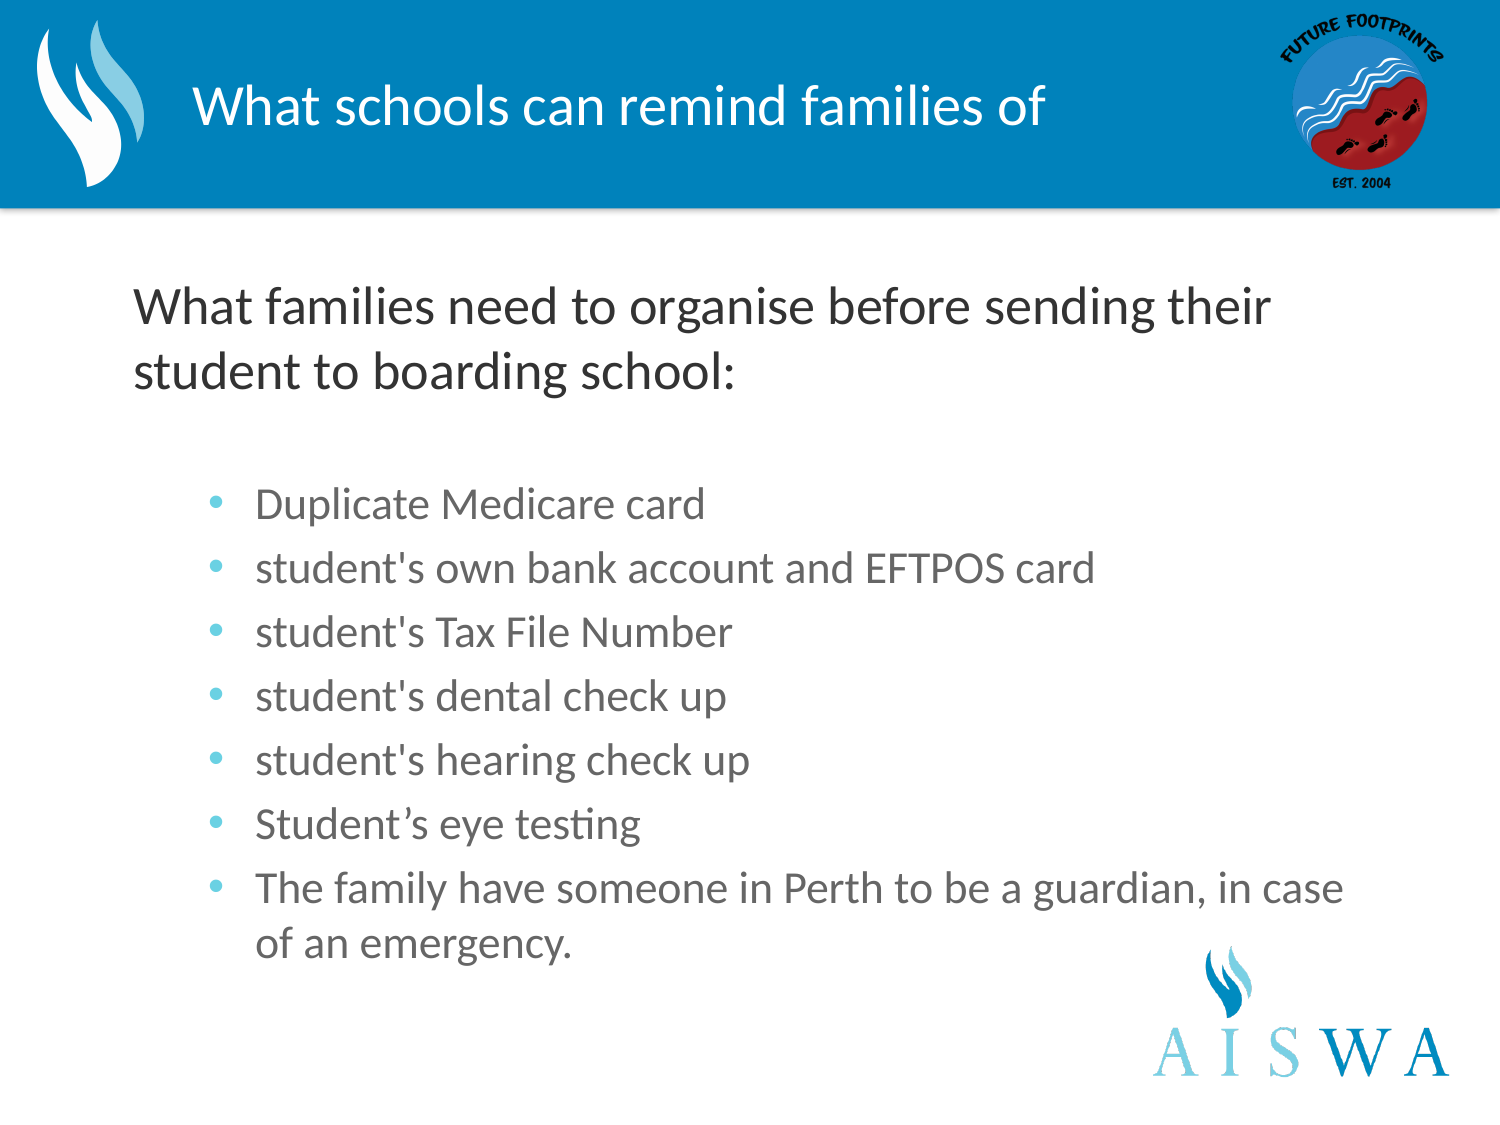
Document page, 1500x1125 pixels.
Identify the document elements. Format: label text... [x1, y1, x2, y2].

picture [38, 32, 121, 186]
picture [91, 23, 143, 139]
title What schools can remind families of [177, 8, 1279, 197]
list What families need to organise before sending their student to boarding school: Duplicate Medicare card student's own bank account and EFTPOS card student's Tax File Number student's dental check up student's hearing check up Student’s eye testing The family have someone in Perth to be a guardian, in case of an emergency. [118, 262, 1391, 1005]
picture [1293, 36, 1426, 169]
picture [1136, 935, 1463, 1089]
